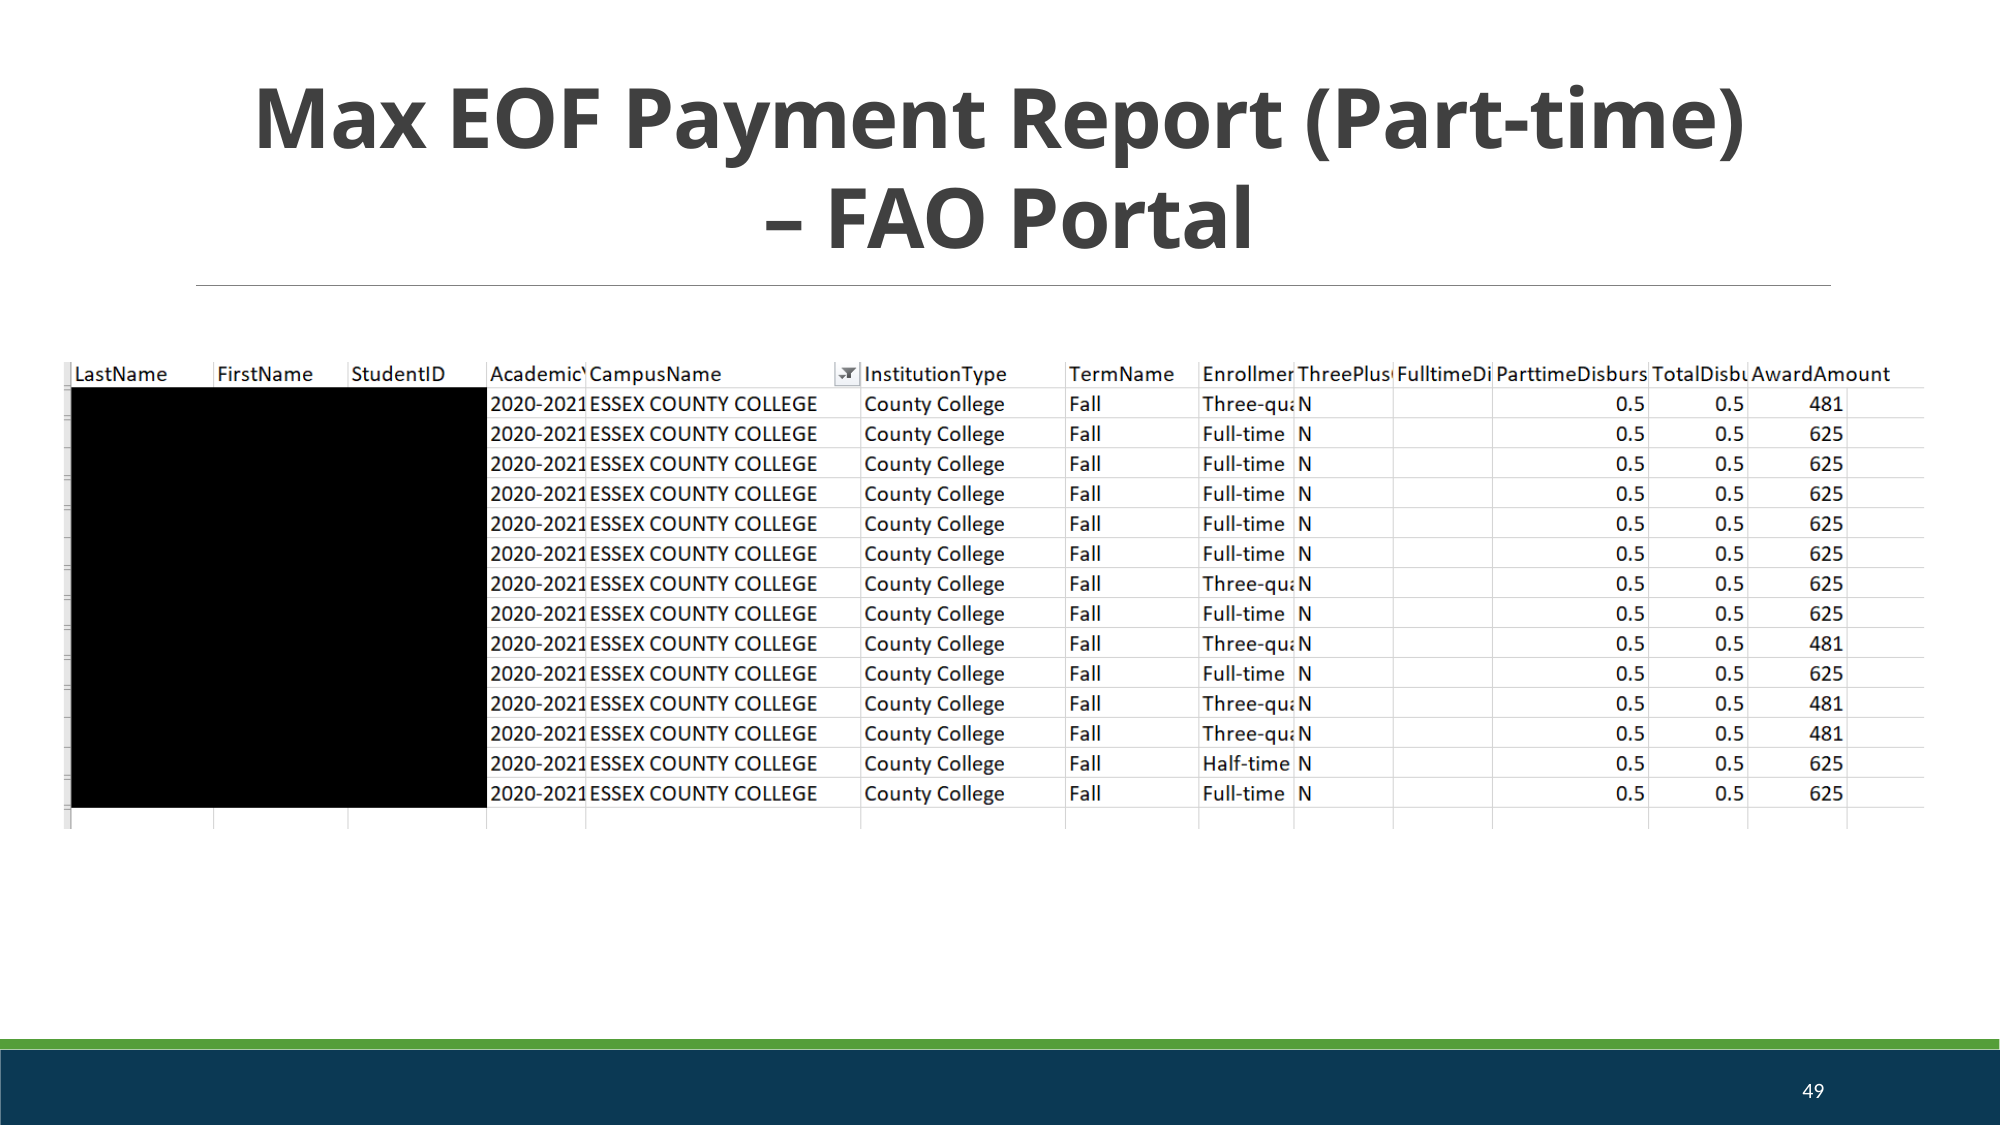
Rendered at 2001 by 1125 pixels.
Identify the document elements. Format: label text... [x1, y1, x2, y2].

slide_number 49 [1624, 1059, 1840, 1120]
title Max EOF Payment Report (Part-time) – FAO Portal [63, 55, 1957, 274]
picture [63, 361, 1925, 830]
